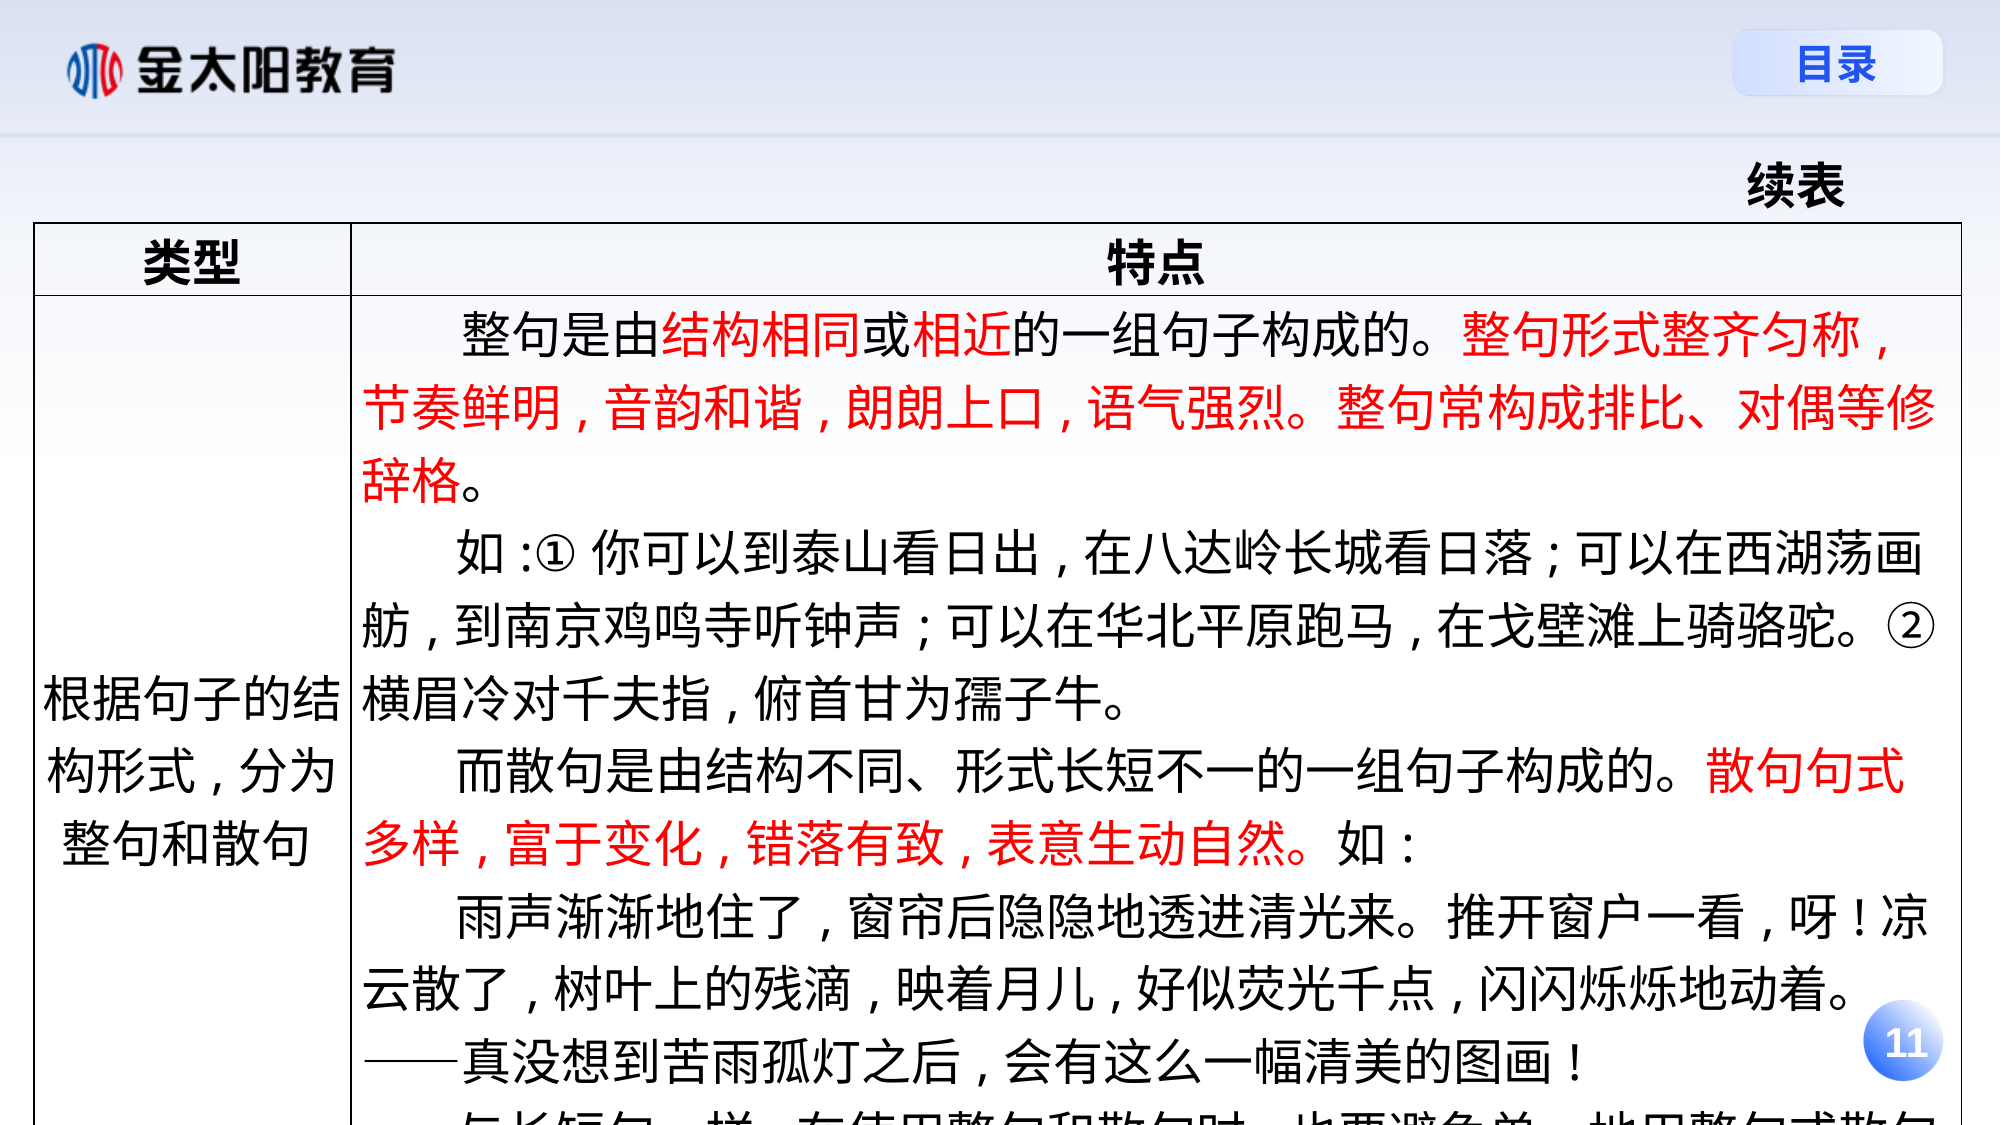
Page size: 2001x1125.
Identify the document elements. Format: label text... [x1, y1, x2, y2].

text_box [18, 112, 1895, 729]
table_cell 根据句子的结构形式,分为整句和散句 [35, 296, 350, 1125]
table_cell 整句是由结构相同或相近的一组句子构成的。整句形式整齐匀称,节奏鲜明,音韵和谐,朗朗上口,语气强烈。整句常构成排比、对偶等修辞格。 如:①你可以到泰山看日出,在八达岭长城看日落;可以在西湖荡画舫,到南京鸡鸣寺听钟声;可以在华北平原跑马,在戈壁滩上骑骆驼。②横眉冷对千夫指,俯首甘为孺子牛。 而散句是由结构不同、形式长短不一的一组句子构成的。散句句式多样,富于变化,错落有致,表意生动自然。如: 雨声渐渐地住了,窗帘后隐隐地透进清光来。推开窗户一看,呀!凉云散了,树叶上的残滴,映着月儿,好似荧光千点,闪闪烁烁地动着。——真没想到苦雨孤灯之后,会有这么一幅清美的图画! 与长短句一样,在使用整句和散句时,也要避免单一地用整句或散句。在整句中恰当使用散句,或在散句中恰当嵌入整句,才能使表意生动丰富。 [352, 296, 1961, 1125]
table_header 类型 [35, 224, 350, 295]
text_box 续表 [1731, 147, 1930, 223]
picture [0, 0, 2000, 1125]
table_header 特点 [352, 224, 1961, 295]
